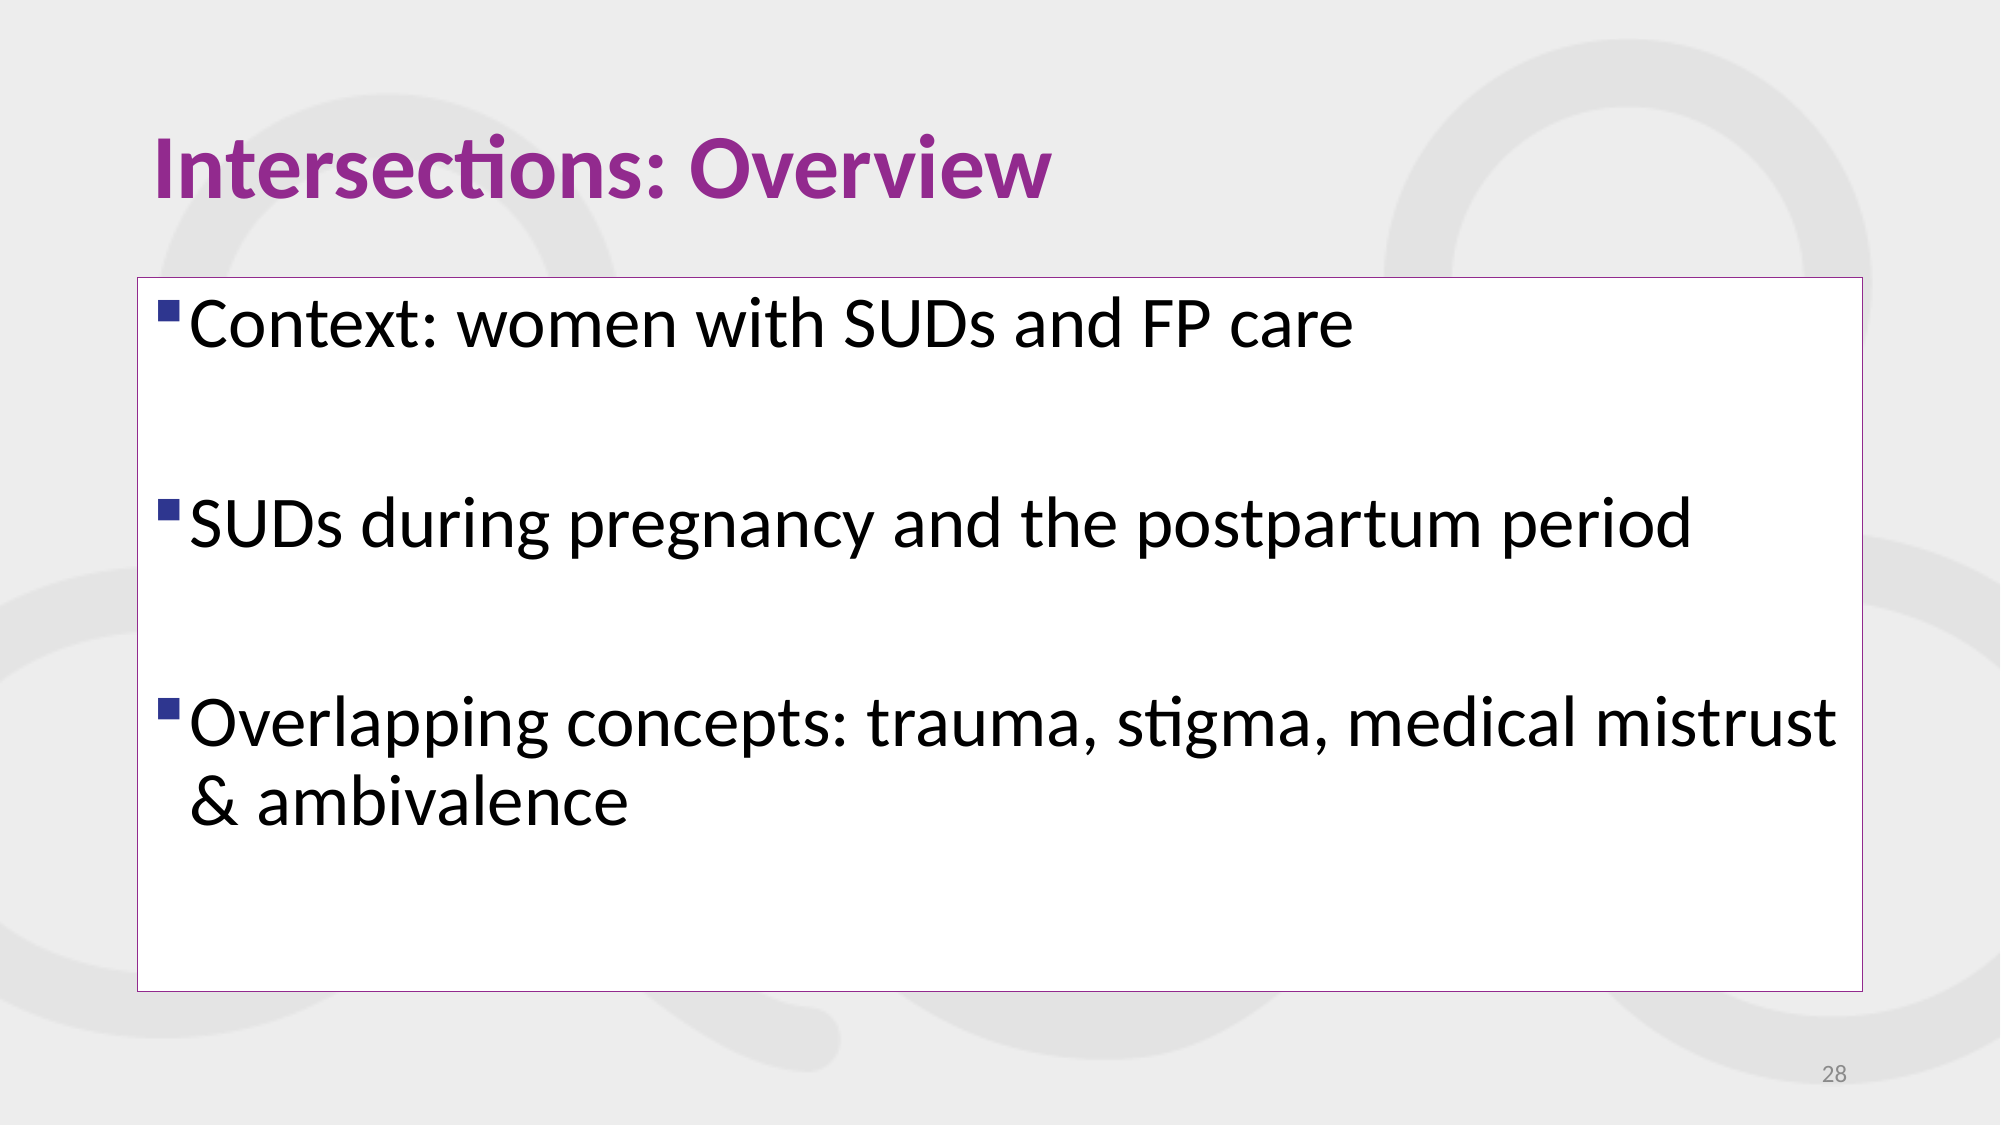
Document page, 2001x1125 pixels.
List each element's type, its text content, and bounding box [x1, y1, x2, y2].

title Intersections: Overview [137, 59, 1863, 277]
list Context: women with SUDs and FP care SUDs during pregnancy and the postpartum period Overlapping concepts: trauma, stigma, medical mistrust & ambivalence [137, 277, 1863, 992]
slide_number 28 [1412, 1042, 1863, 1103]
